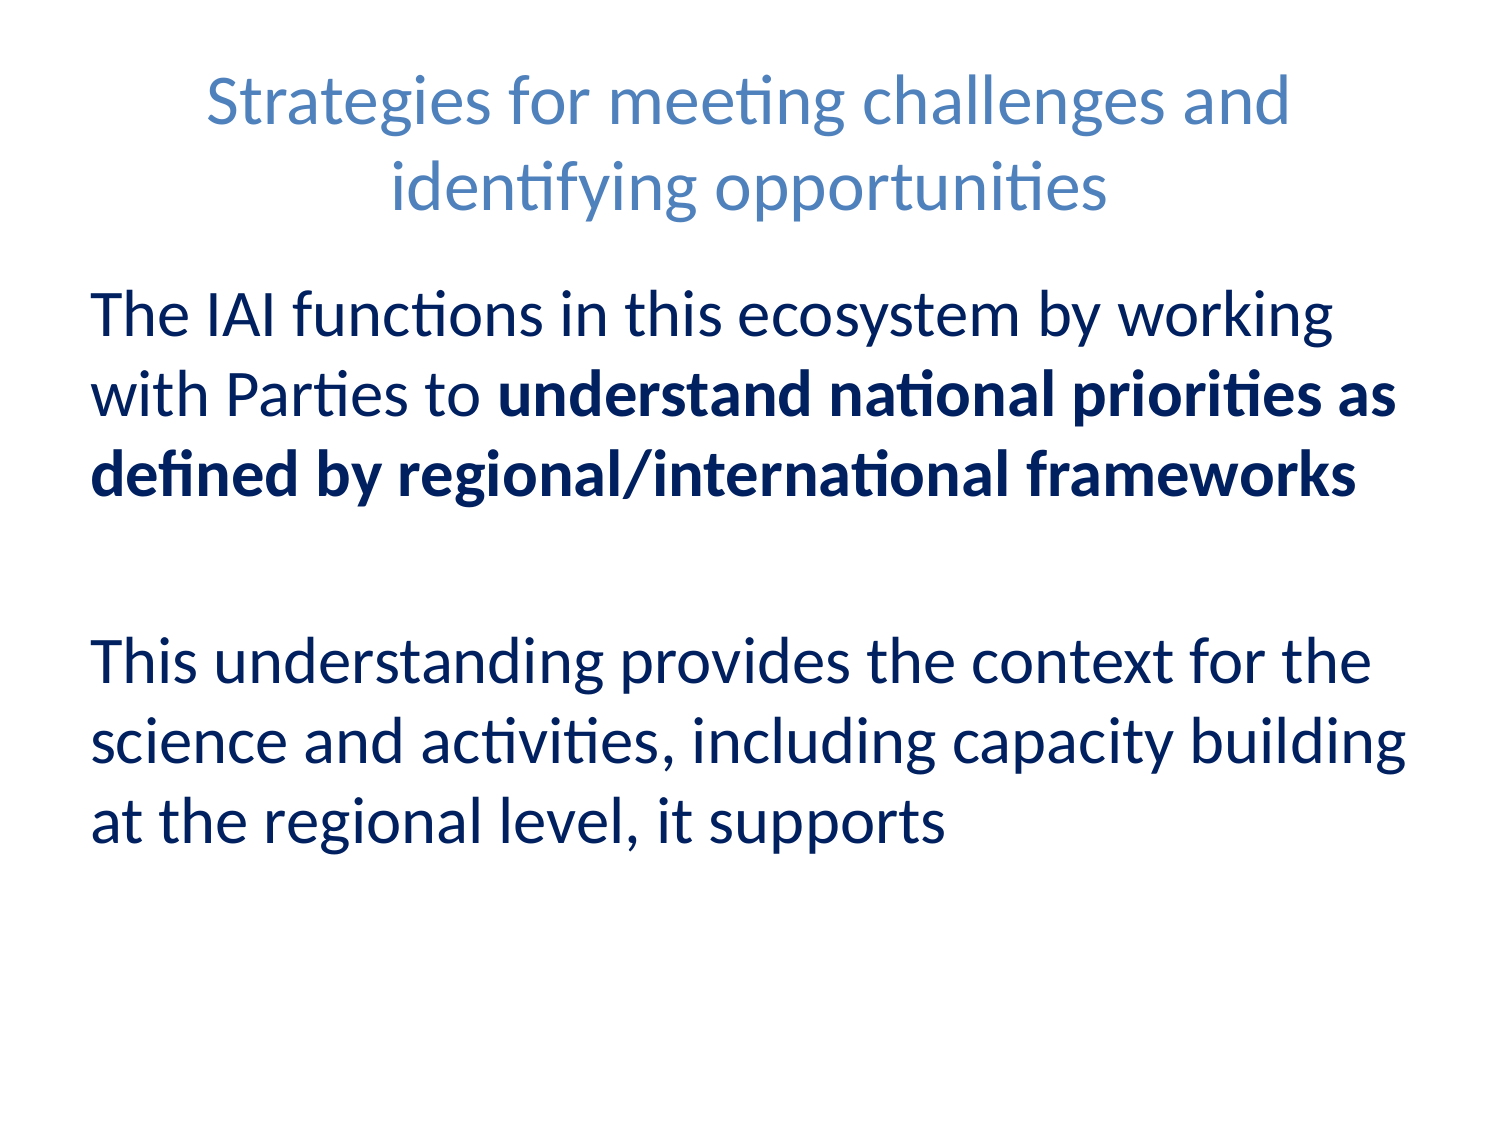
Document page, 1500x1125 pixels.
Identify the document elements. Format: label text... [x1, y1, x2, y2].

list The IAI functions in this ecosystem by working with Parties to understand national priorities as defined by regional/international frameworks This understanding provides the context for the science and activities, including capacity building at the regional level, it supports [75, 262, 1425, 1005]
title Strategies for meeting challenges and identifying opportunities [75, 45, 1425, 233]
